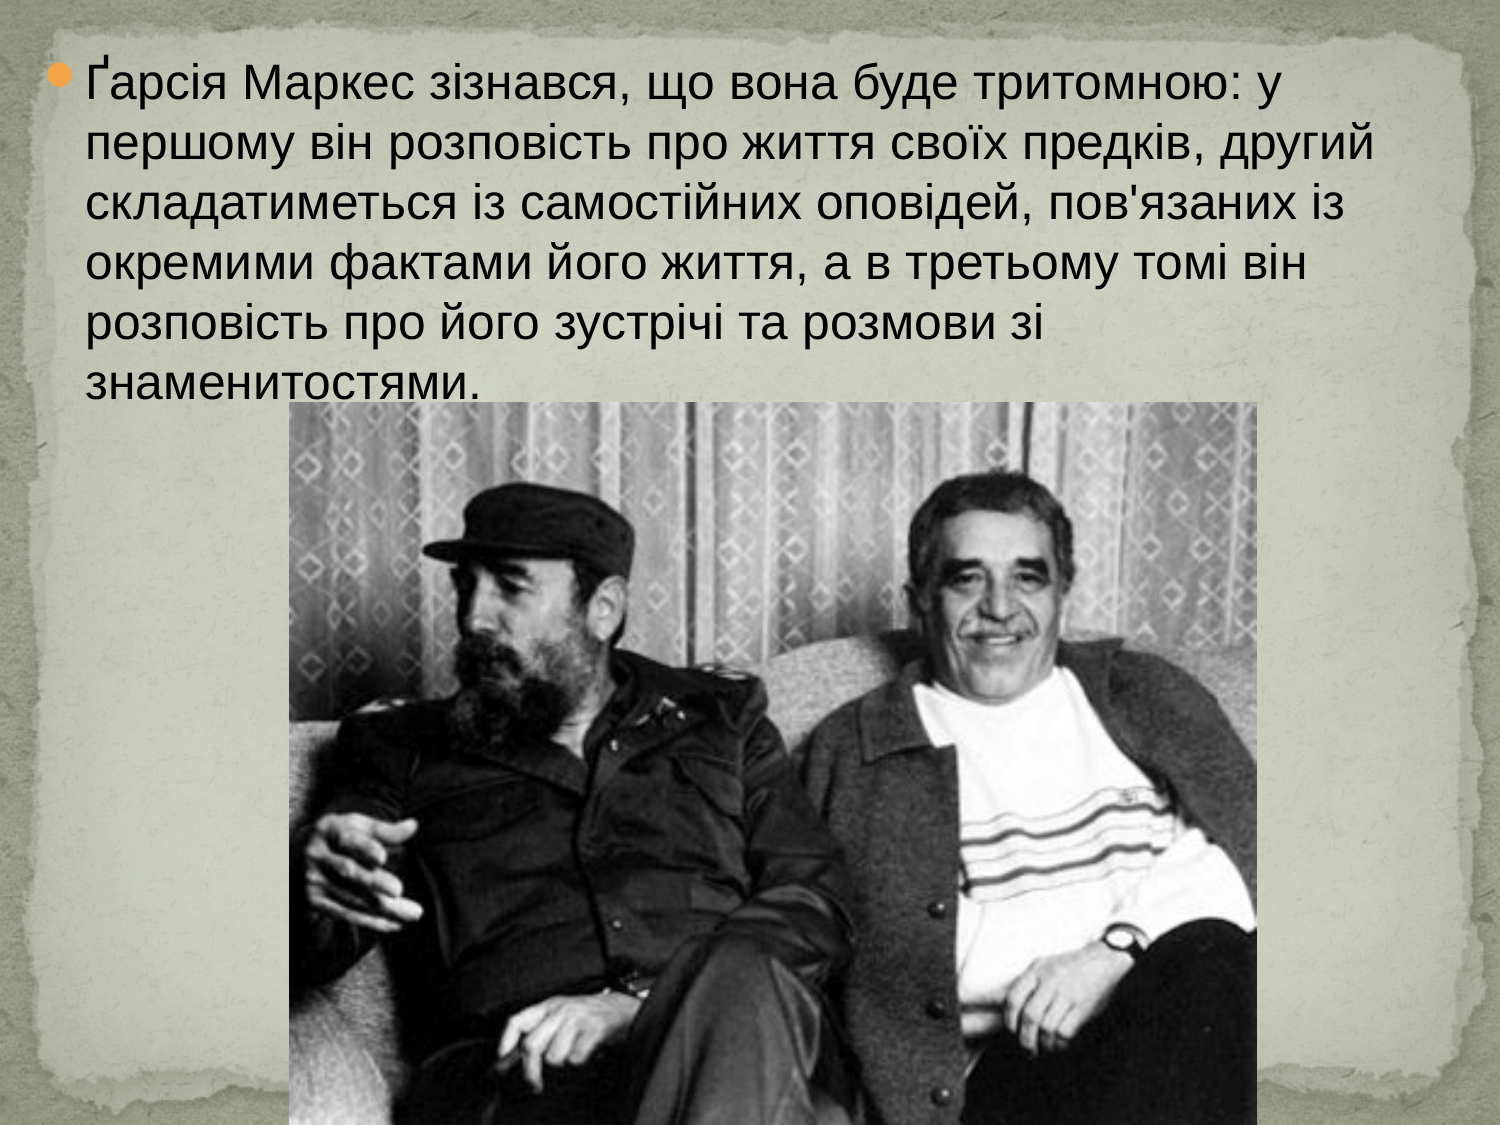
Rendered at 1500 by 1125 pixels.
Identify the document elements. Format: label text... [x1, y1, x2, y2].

picture [289, 402, 1257, 1125]
list Ґарсія Маркес зізнався, що вона буде тритомною: у першому він розповість про життя своїх предків, другий складатиметься із самостійних оповідей, пов'язаних із окремими фактами його життя, а в третьому томі він розповість про його зустрічі та розмови зі знаменитостями. [29, 42, 1459, 480]
